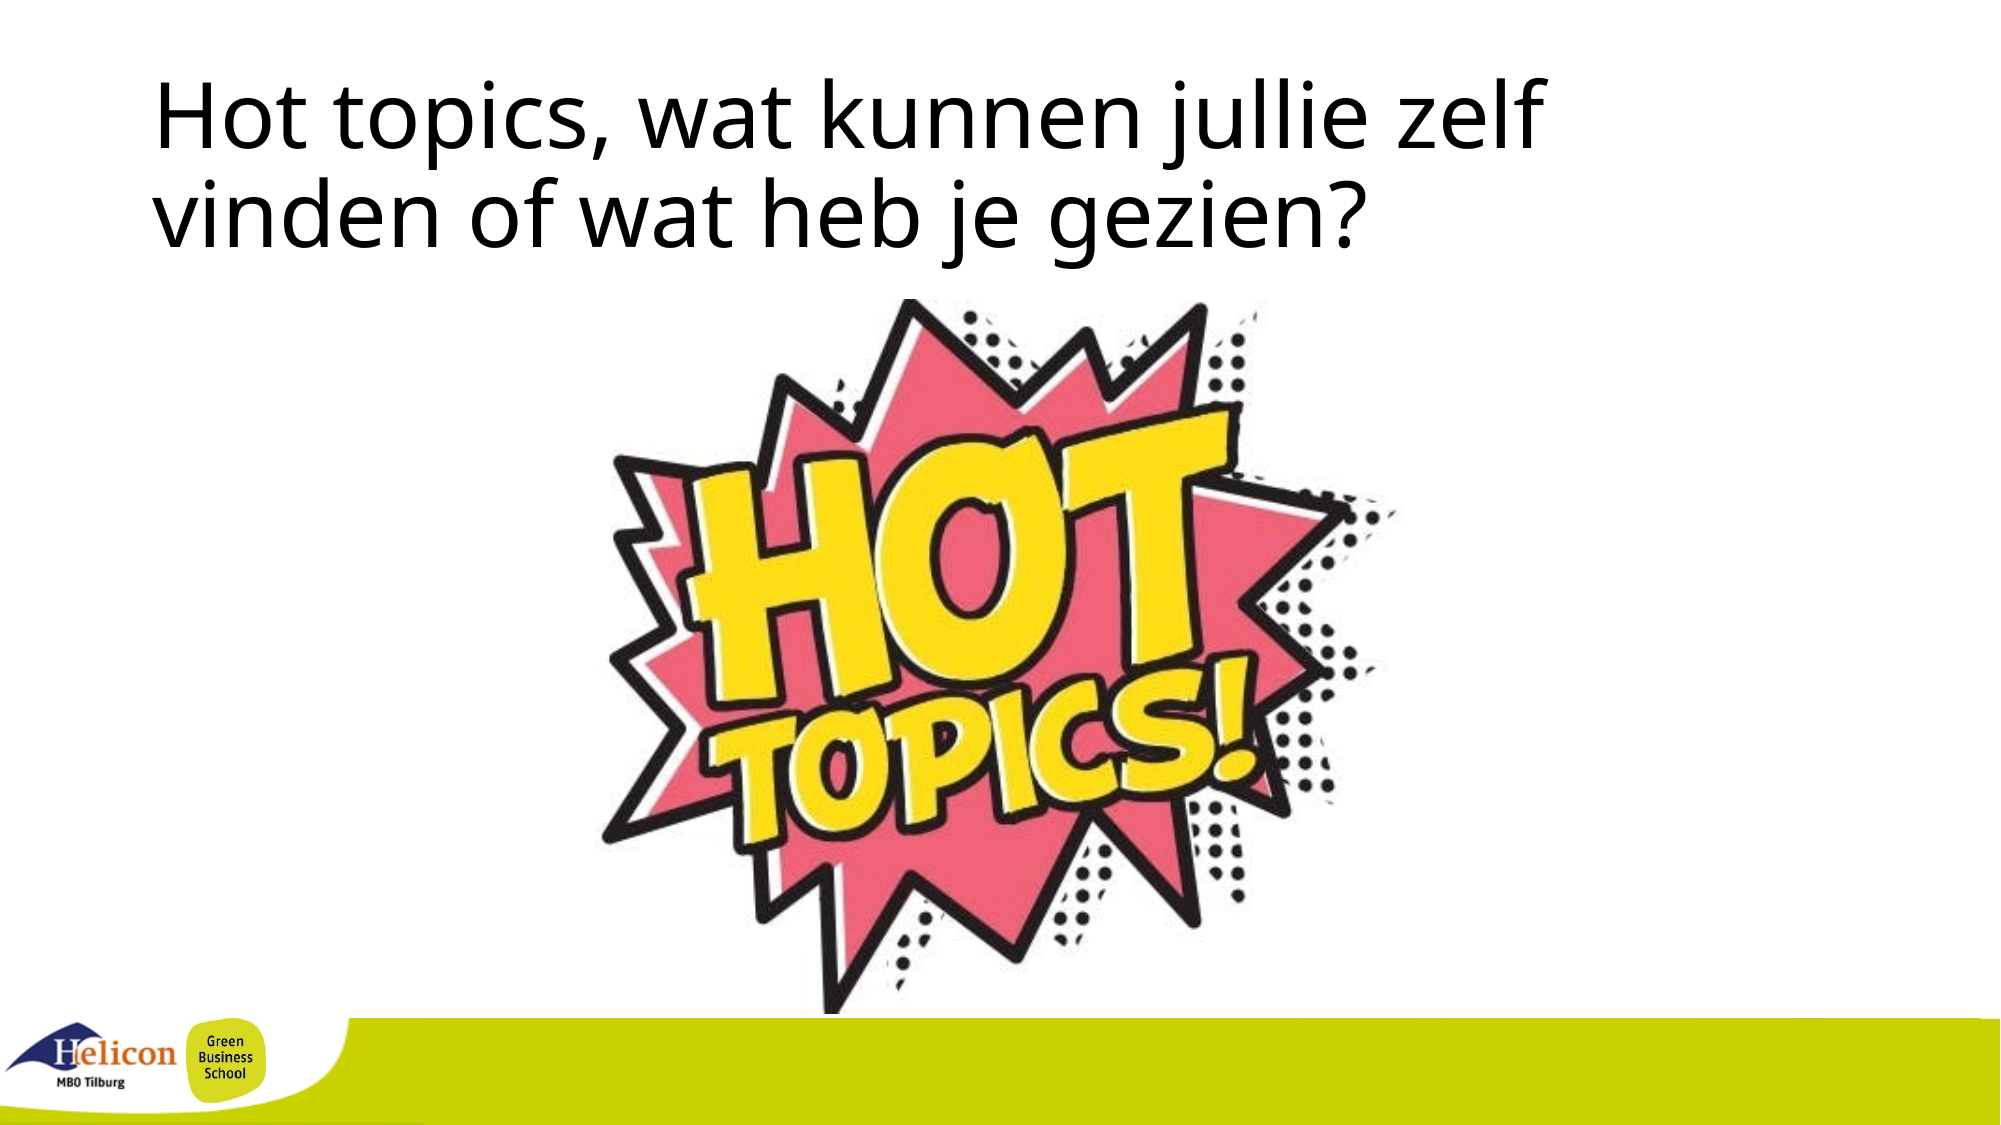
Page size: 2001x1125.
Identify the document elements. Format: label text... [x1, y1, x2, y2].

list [595, 299, 1405, 1014]
title Hot topics, wat kunnen jullie zelf vinden of wat heb je gezien? [137, 59, 1863, 278]
picture [0, 1018, 424, 1125]
